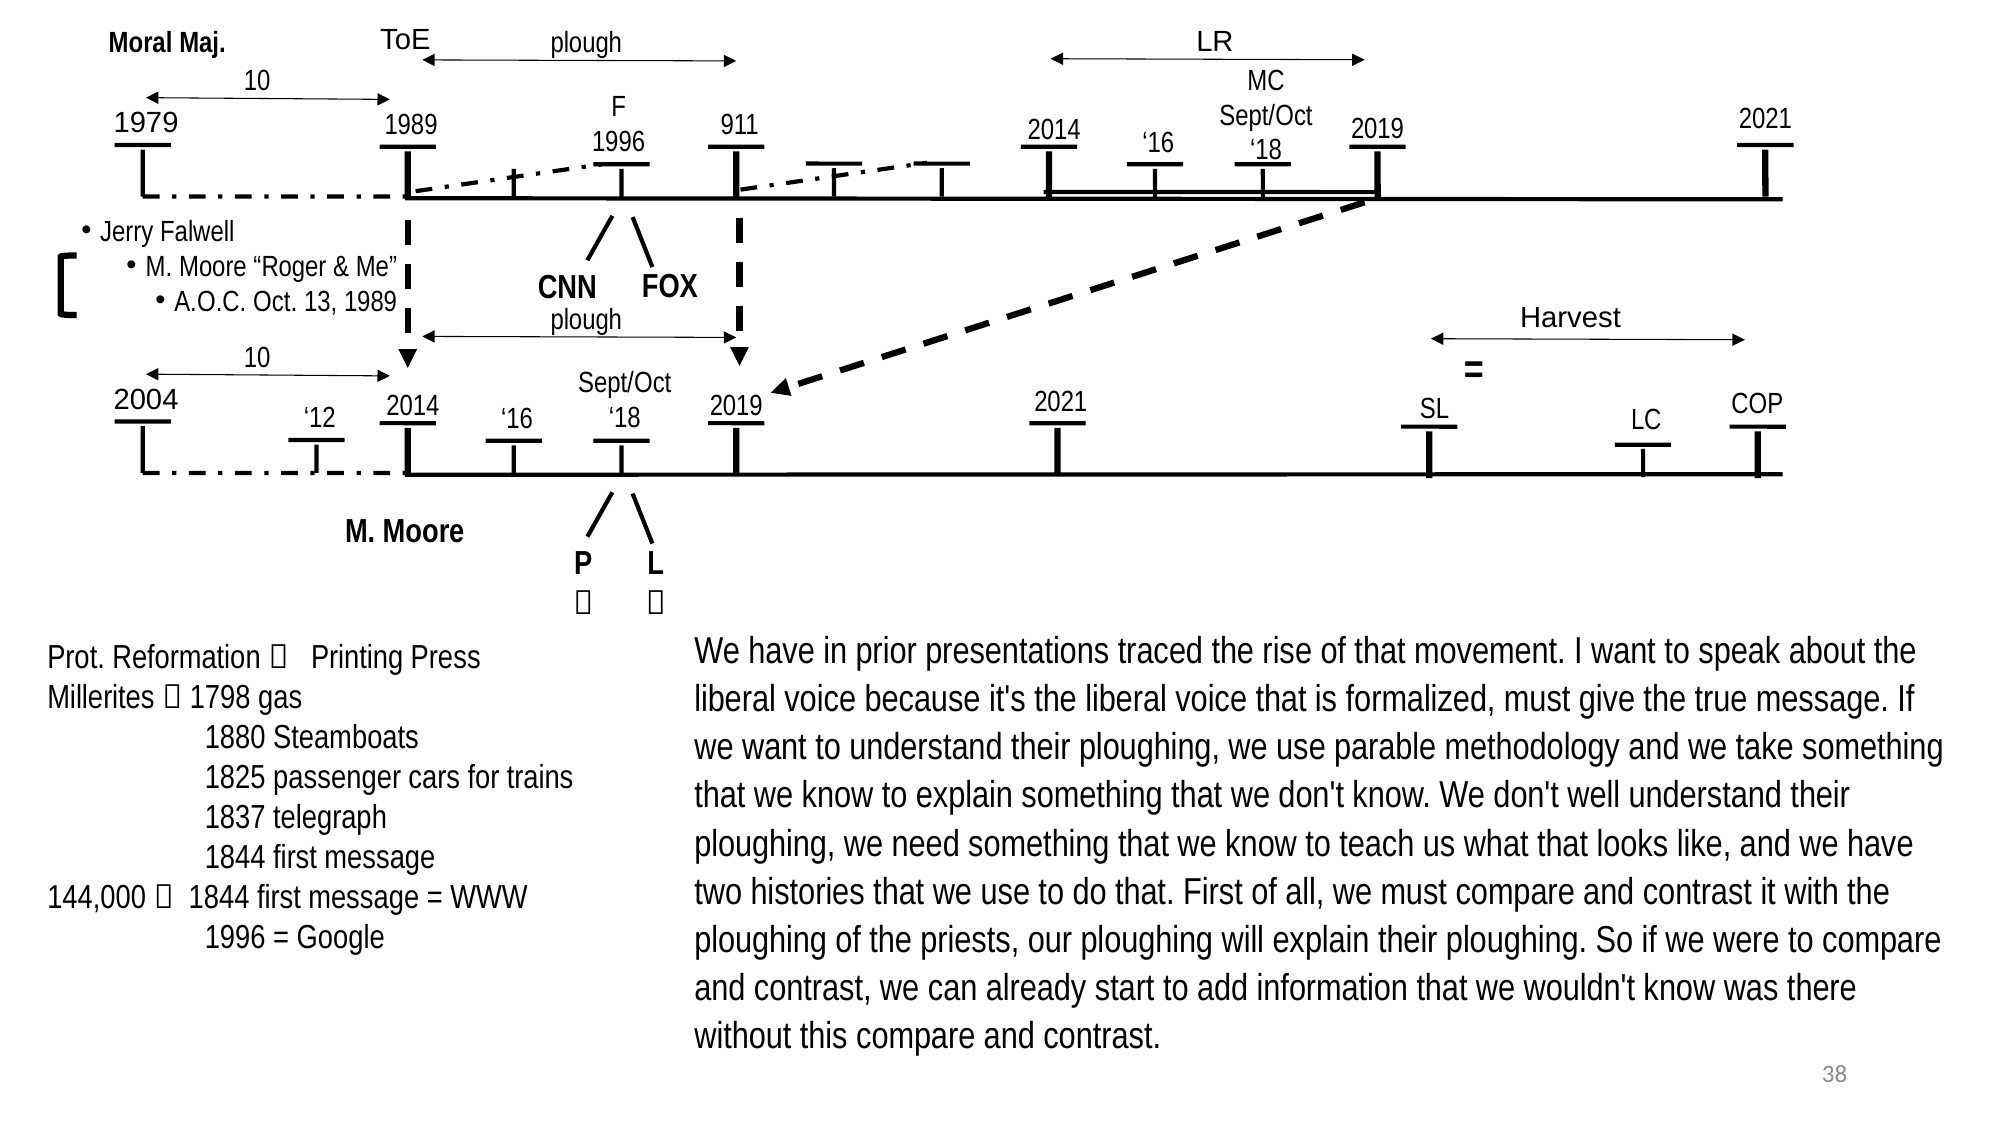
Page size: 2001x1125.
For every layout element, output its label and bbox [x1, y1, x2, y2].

text_box [337, 502, 473, 575]
text_box [75, 202, 1806, 479]
text_box [41, 492, 613, 1062]
text_box [1694, 93, 1836, 141]
text_box [142, 426, 150, 473]
text_box [827, 168, 835, 197]
text_box [60, 206, 404, 326]
text_box [142, 149, 150, 197]
text_box [75, 17, 482, 147]
slide_number [1412, 1042, 1863, 1103]
text_box [631, 493, 1959, 1064]
text_box [359, 14, 1783, 200]
text_box [316, 444, 325, 474]
